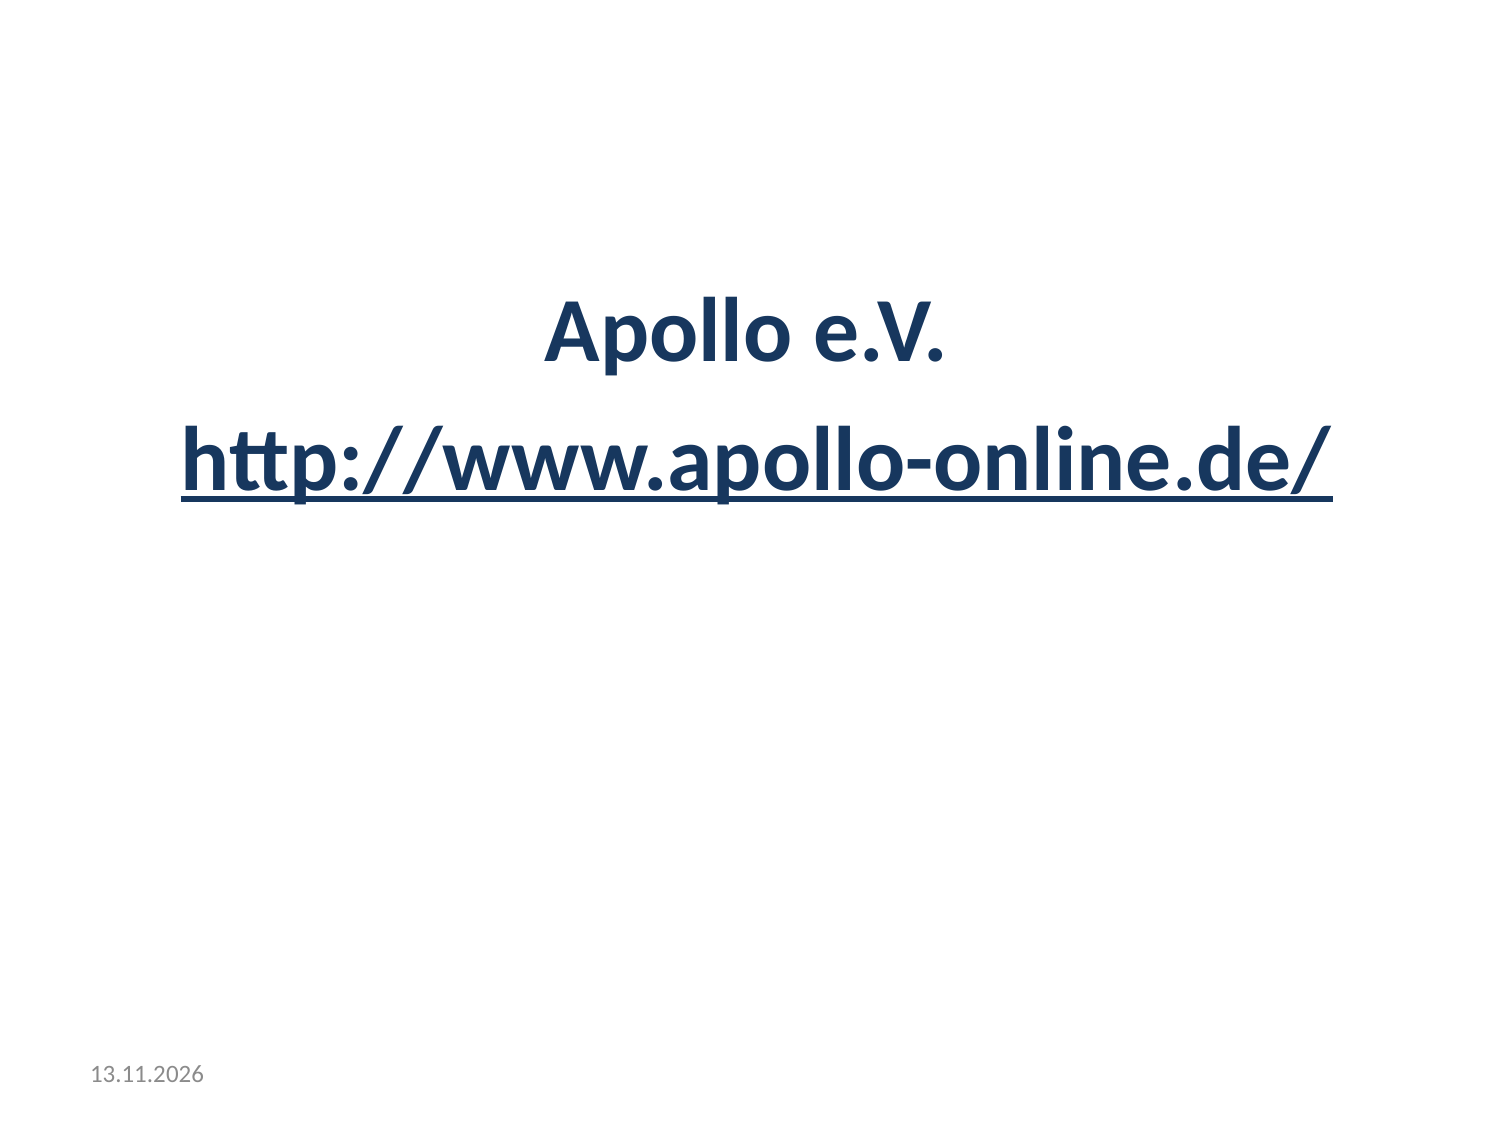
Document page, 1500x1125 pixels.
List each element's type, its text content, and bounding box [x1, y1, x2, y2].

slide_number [75, 1042, 425, 1103]
list Apollo e.V. http://www.apollo-online.de/ [75, 262, 1425, 1005]
